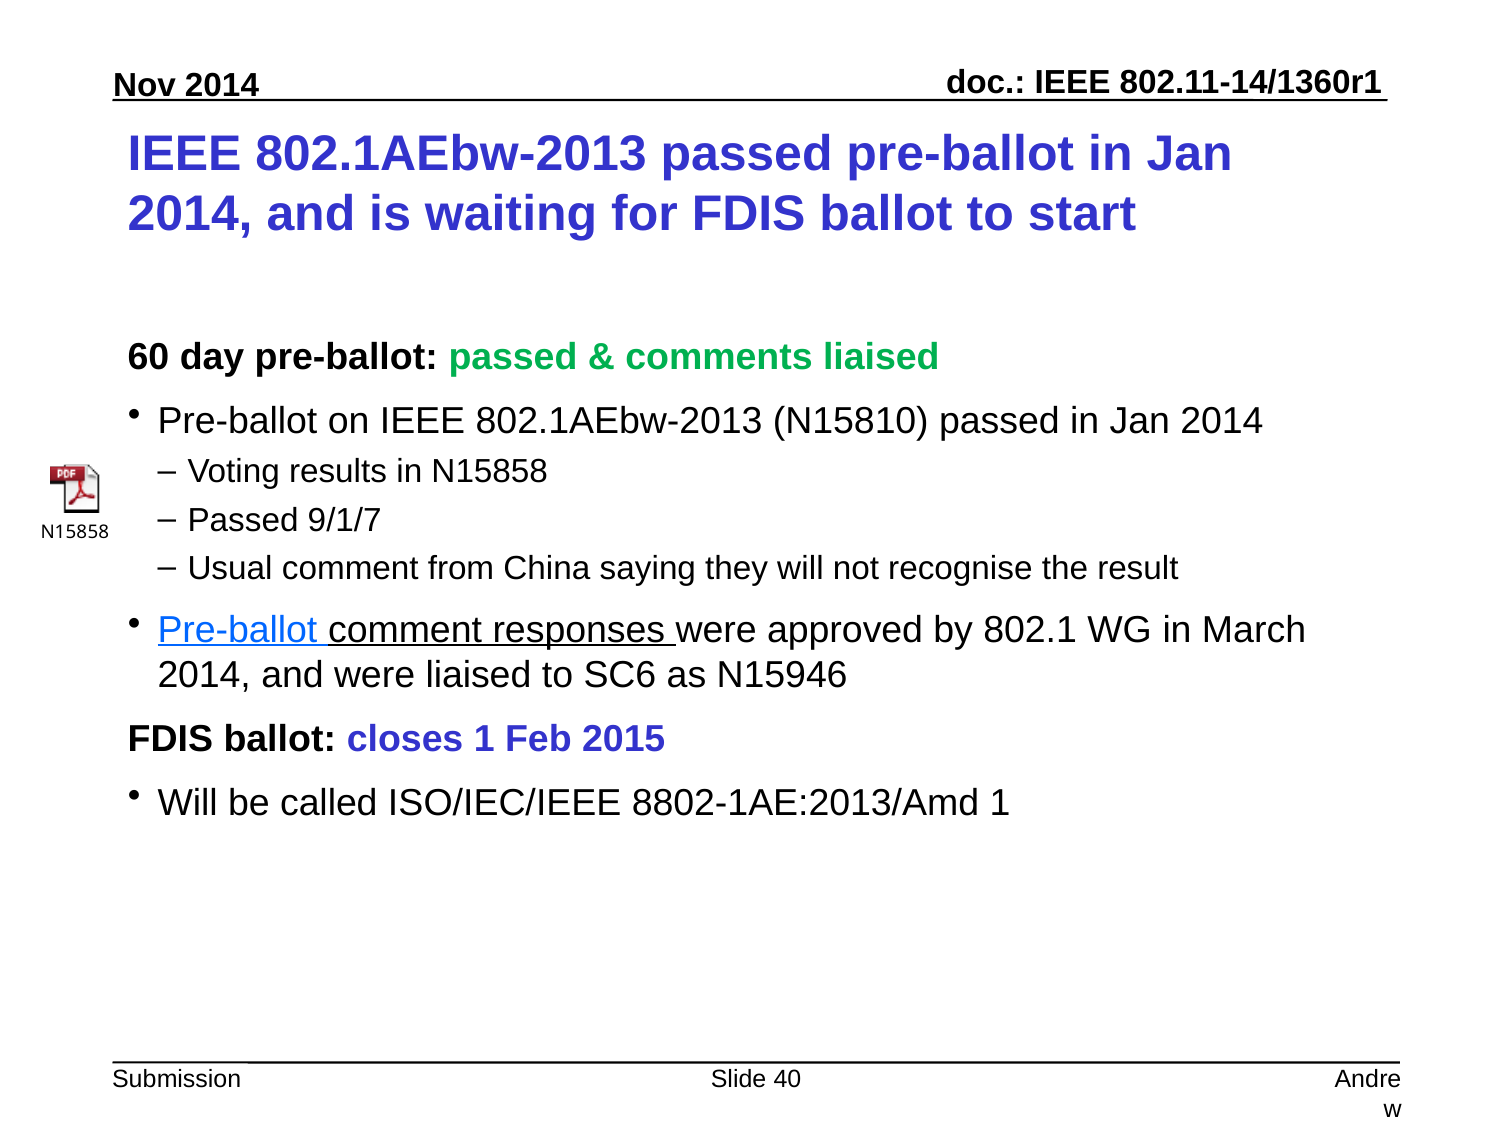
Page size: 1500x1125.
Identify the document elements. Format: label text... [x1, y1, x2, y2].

footer Andrew Myles, Cisco [1320, 1061, 1402, 1093]
slide_number Slide 40 [709, 1061, 803, 1093]
list 60 day pre-ballot: passed & comments liaised Pre-ballot on IEEE 802.1AEbw-2013 (N15810) passed in Jan 2014 Voting results in N15858 Passed 9/1/7 Usual comment from China saying they will not recognise the result Pre-ballot comment responses were approved by 802.1 WG in March 2014, and were liaised to SC6 as N15946 FDIS ballot: closes 1 Feb 2015 Will be called ISO/IEC/IEEE 8802-1AE:2013/Amd 1 [112, 324, 1388, 1000]
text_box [0, 462, 151, 590]
title IEEE 802.1AEbw-2013 passed pre-ballot in Jan 2014, and is waiting for FDIS ballot to start [112, 112, 1388, 288]
